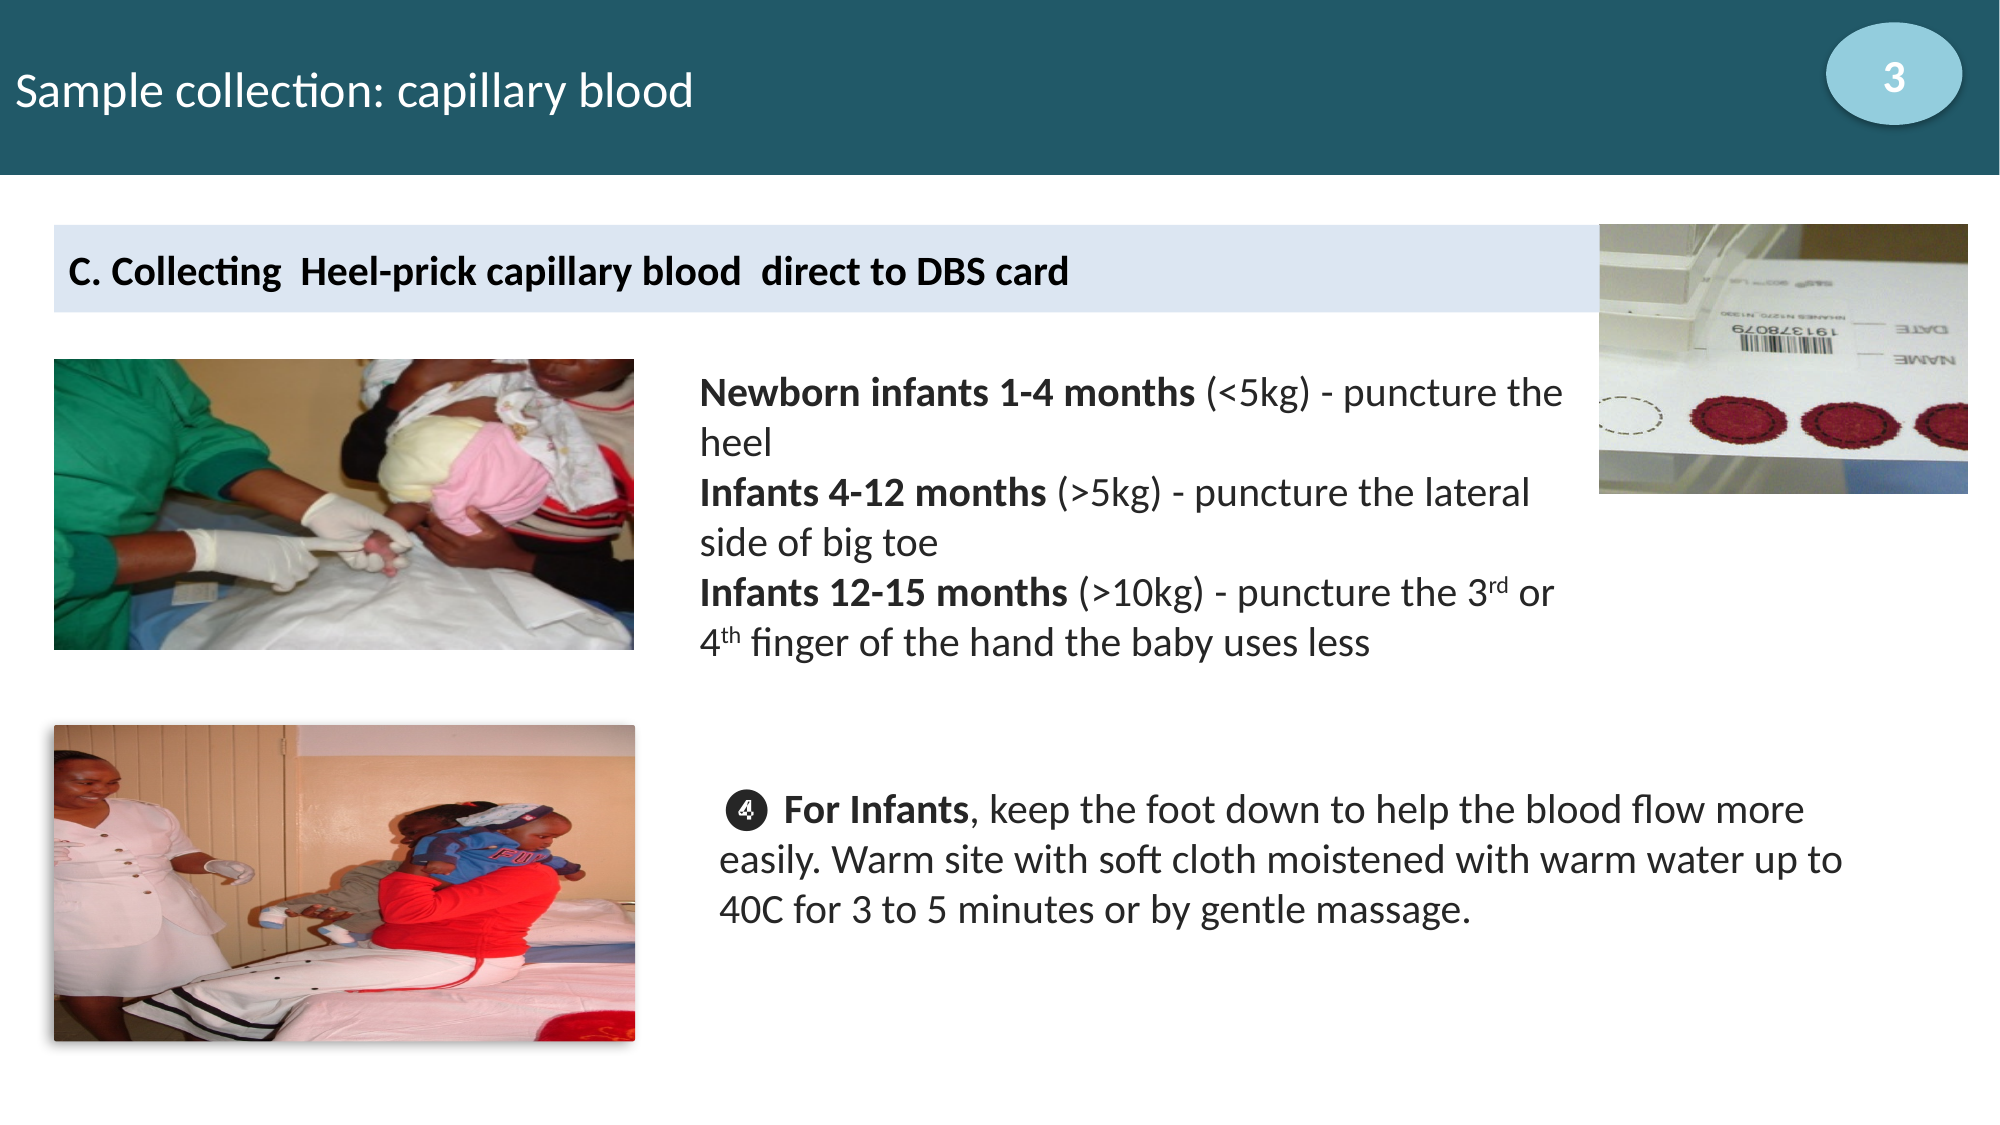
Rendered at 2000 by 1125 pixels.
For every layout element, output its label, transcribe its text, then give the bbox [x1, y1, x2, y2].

text_box 3 [1826, 22, 1963, 125]
picture [53, 724, 636, 1042]
text_box ❹ For Infants, keep the foot down to help the blood flow more easily. Warm site with soft cloth moistened with warm water up to 40C for 3 to 5 minutes or by gentle massage. [704, 774, 1888, 940]
picture [1599, 224, 1968, 494]
list Newborn infants 1-4 months (<5kg) - puncture the heel Infants 4-12 months (>5kg) - puncture the lateral side of big toe Infants 12-15 months (>10kg) - puncture the 3rd or 4th finger of the hand the baby uses less [666, 356, 1600, 725]
text_box C. Collecting Heel-prick capillary blood direct to DBS card [52, 223, 1600, 314]
picture [53, 359, 634, 651]
title Sample collection: capillary blood [0, 0, 2000, 175]
